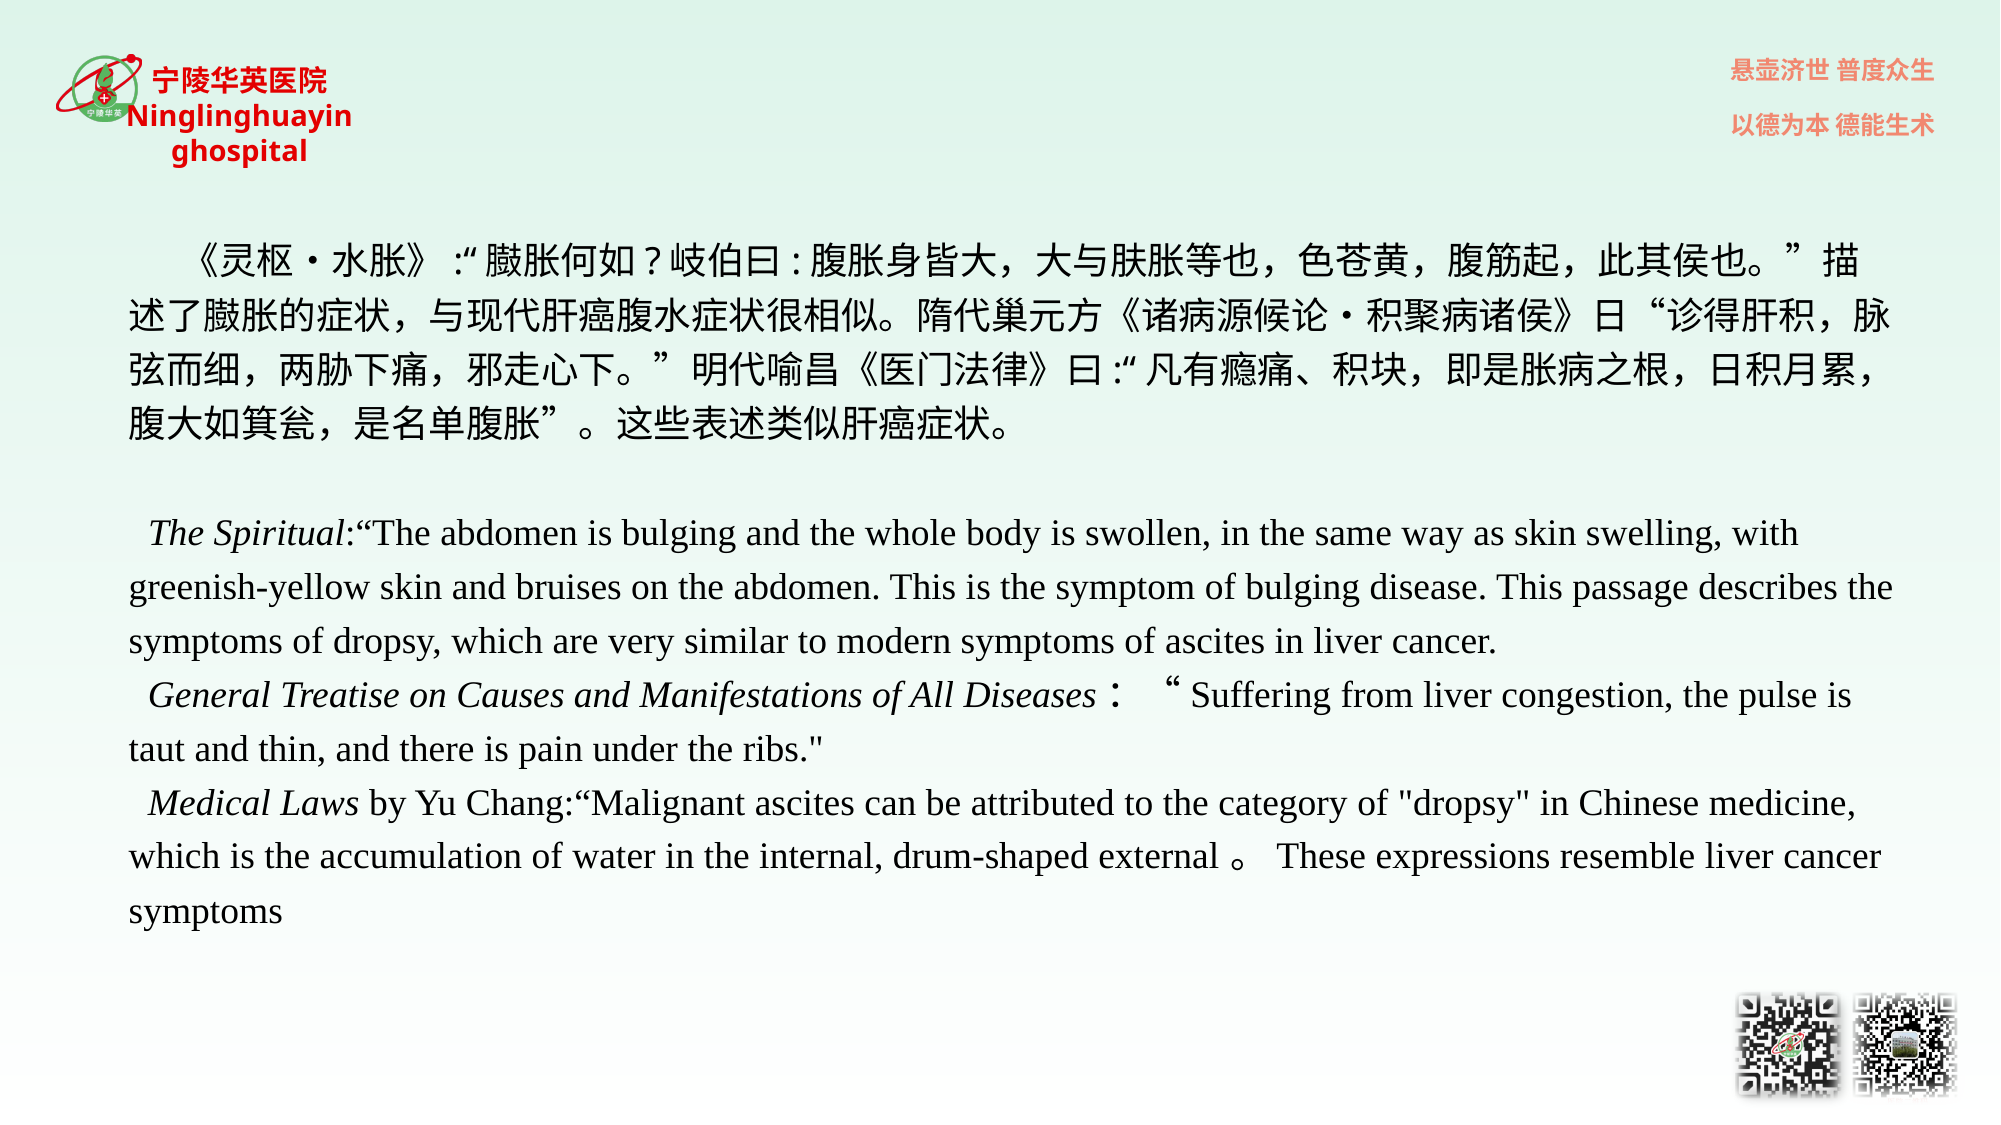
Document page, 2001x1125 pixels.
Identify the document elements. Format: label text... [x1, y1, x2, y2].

text_box 《灵枢•水胀》:“臌胀何如?岐伯曰:腹胀身皆大，大与肤胀等也，色苍黄，腹筋起，此其侯也。”描述了臌胀的症状，与现代肝癌腹水症状很相似。隋代巢元方《诸病源候论•积聚病诸侯》日“诊得肝积，脉弦而细，两胁下痛，邪走心下。”明代喻昌《医门法律》曰:“凡有瘾痛、积块，即是胀病之根，日积月累，腹大如箕瓮，是名单腹胀”。这些表述类似肝癌症状。 The Spiritual:“The abdomen is bulging and the whole body is swollen, in the same way as skin swelling, with greenish-yellow skin and bruises on the abdomen. This is the symptom of bulging disease. This passage describes the symptoms of dropsy, which are very similar to modern symptoms of ascites in liver cancer. General Treatise on Causes and Manifestations of All Diseases：“Suffering from liver congestion, the pulse is taut and thin, and there is pain under the ribs." Medical Laws by Yu Chang:“Malignant ascites can be attributed to the category of "dropsy" in Chinese medicine, which is the accumulation of water in the internal, drum-shaped external。These expressions resemble liver cancer symptoms [114, 215, 1912, 938]
picture [131, 110, 138, 122]
picture [1871, 1011, 1939, 1079]
list [99, 244, 1900, 1026]
picture [56, 54, 142, 122]
